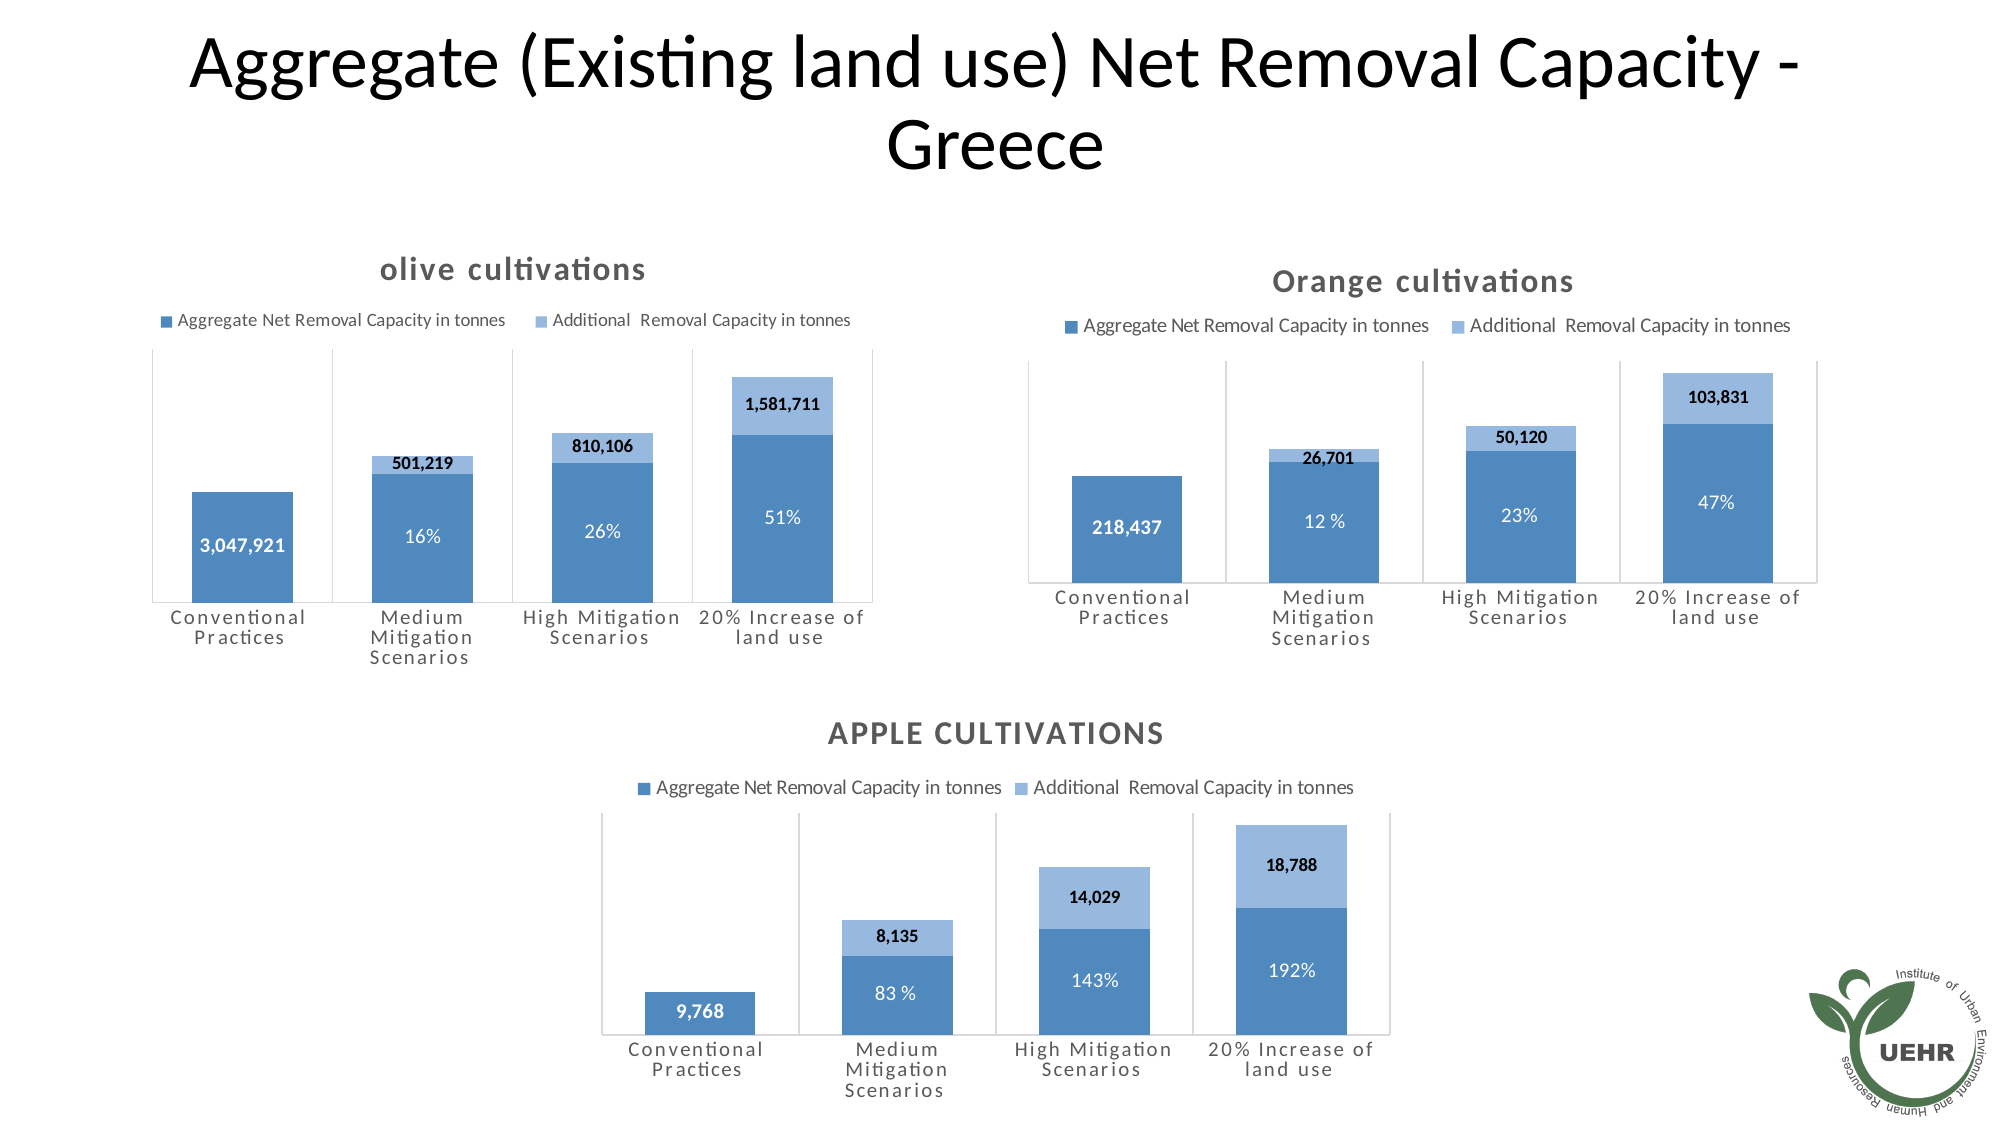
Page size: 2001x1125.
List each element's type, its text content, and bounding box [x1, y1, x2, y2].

chart [1012, 240, 1834, 659]
picture [1809, 962, 2000, 1125]
title Aggregate (Existing land use) Net Removal Capacity - Greece [76, 14, 1916, 195]
chart [137, 228, 888, 679]
chart [585, 692, 1407, 1111]
